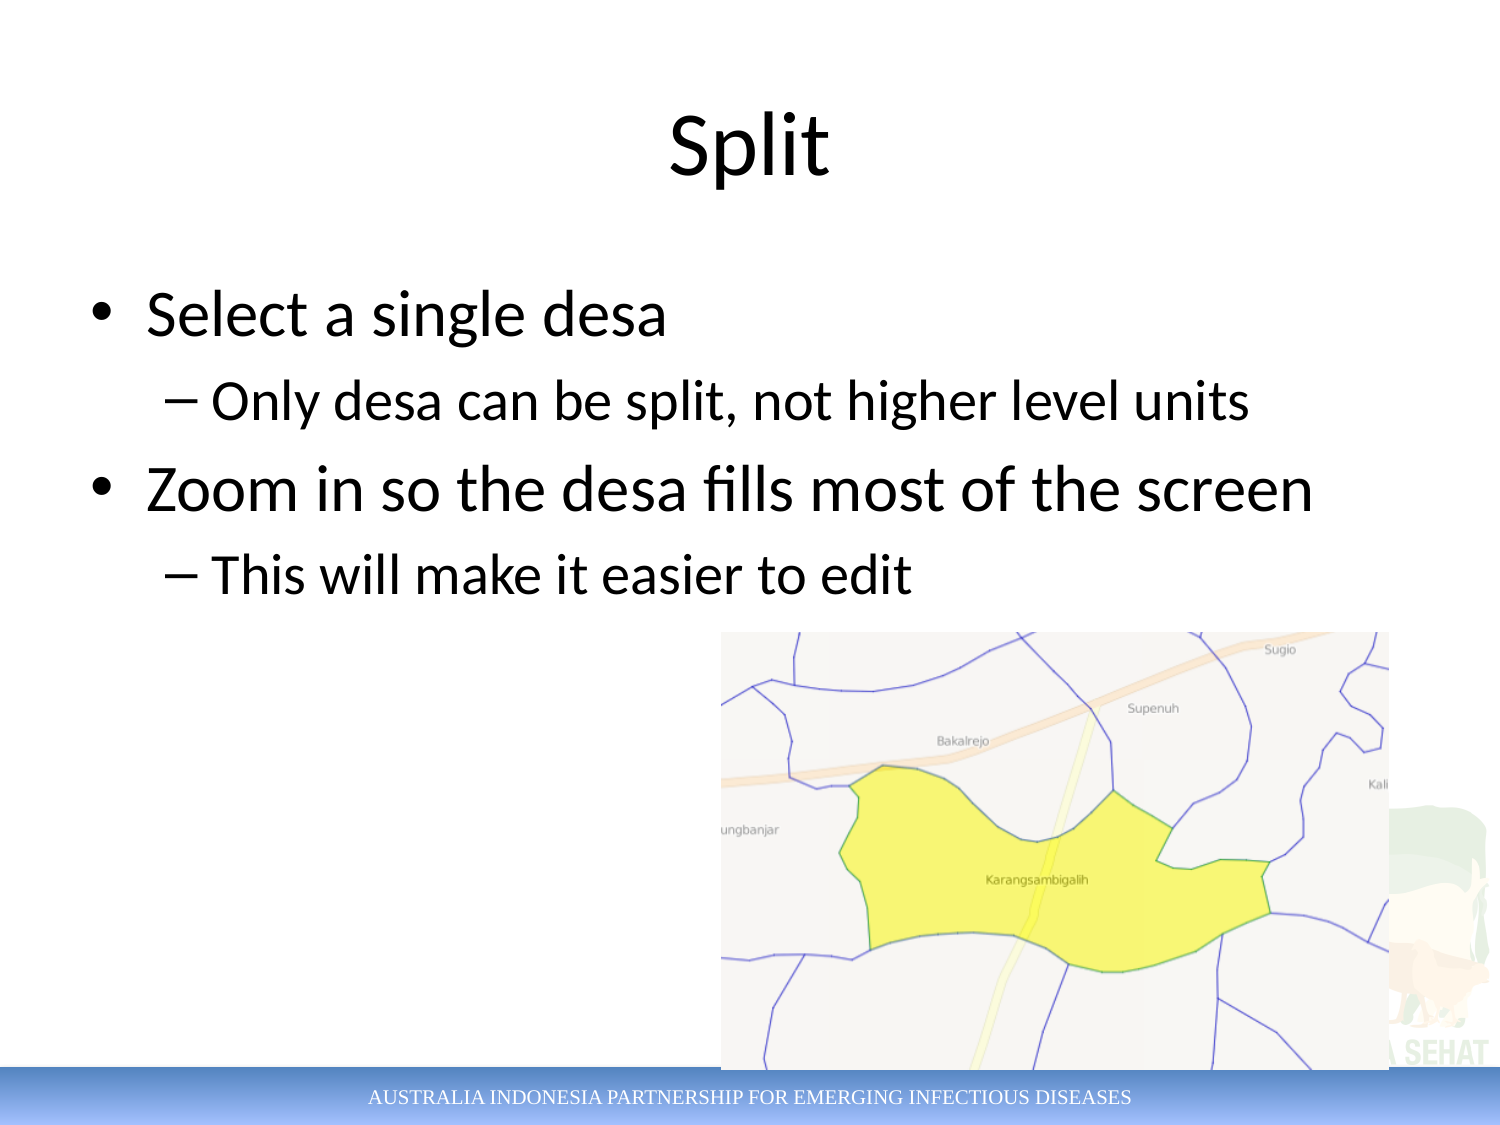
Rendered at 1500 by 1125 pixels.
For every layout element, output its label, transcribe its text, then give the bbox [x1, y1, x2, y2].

list Select a single desa Only desa can be split, not higher level units Zoom in so the desa fills most of the screen This will make it easier to edit [75, 262, 1425, 1005]
title Split [75, 45, 1425, 233]
picture [721, 632, 1389, 1070]
